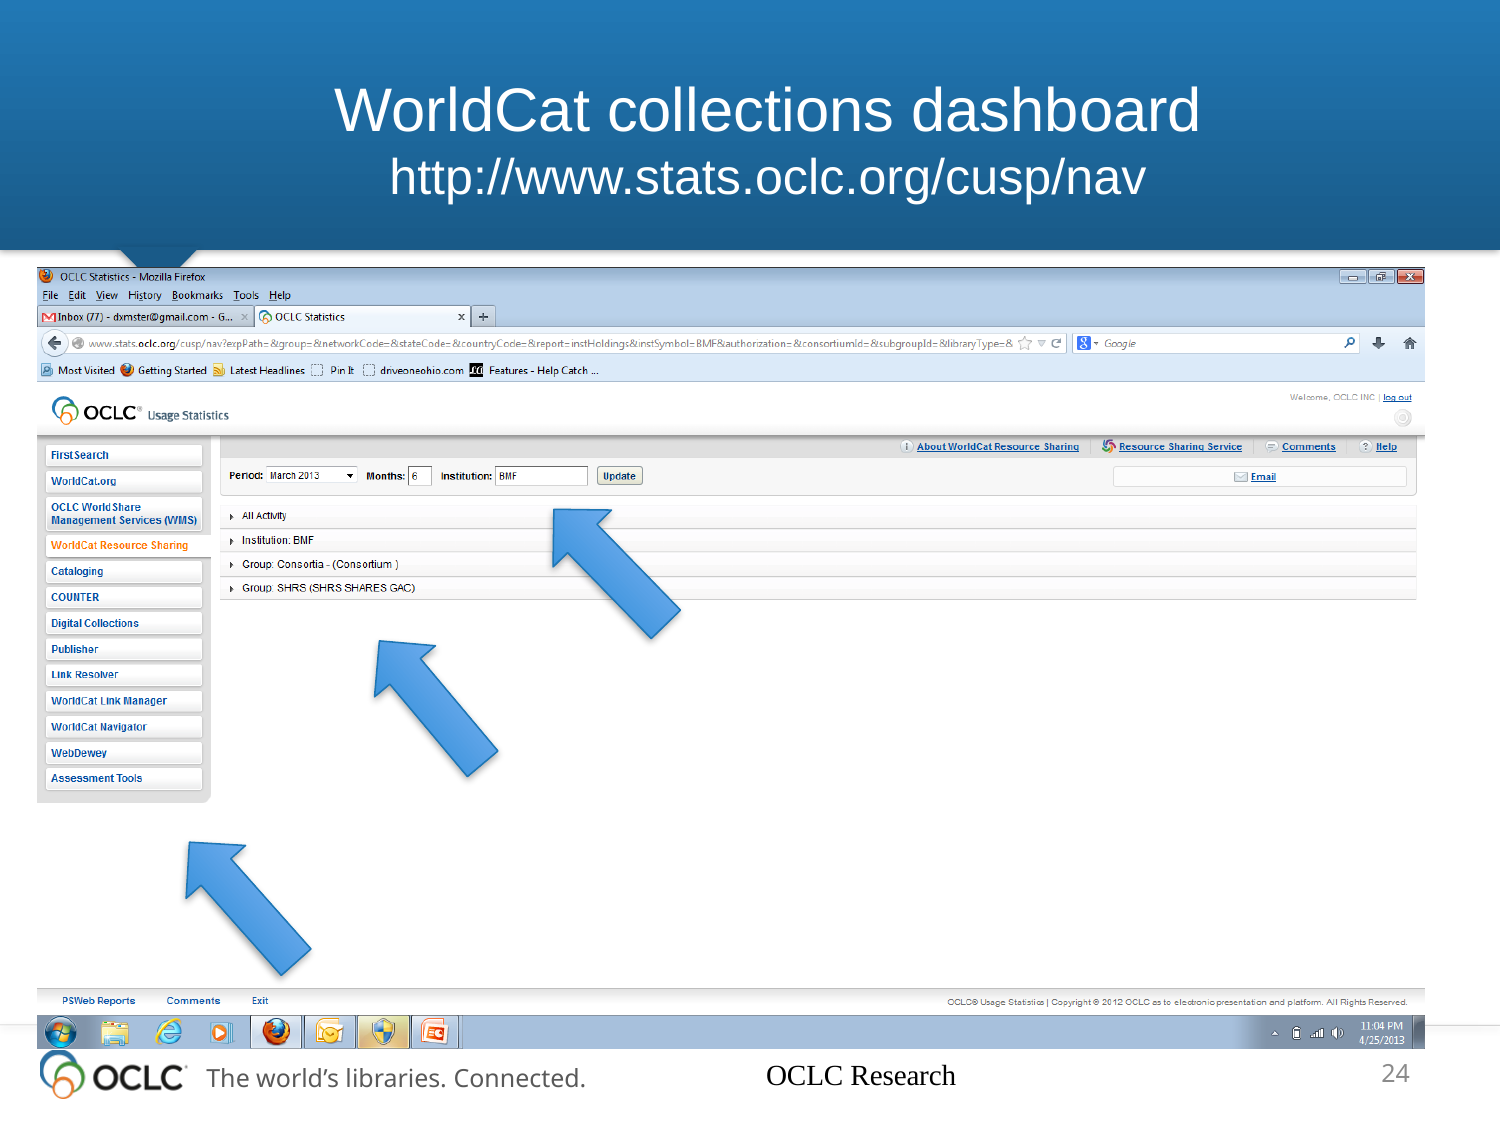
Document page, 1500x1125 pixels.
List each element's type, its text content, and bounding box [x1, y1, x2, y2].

title WorldCat collections dashboard http://www.stats.oclc.org/cusp/nav [37, 62, 1500, 213]
slide_number 24 [1331, 1055, 1425, 1099]
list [37, 267, 1426, 1049]
footer OCLC Research [662, 1057, 1067, 1099]
picture [39, 1049, 188, 1099]
